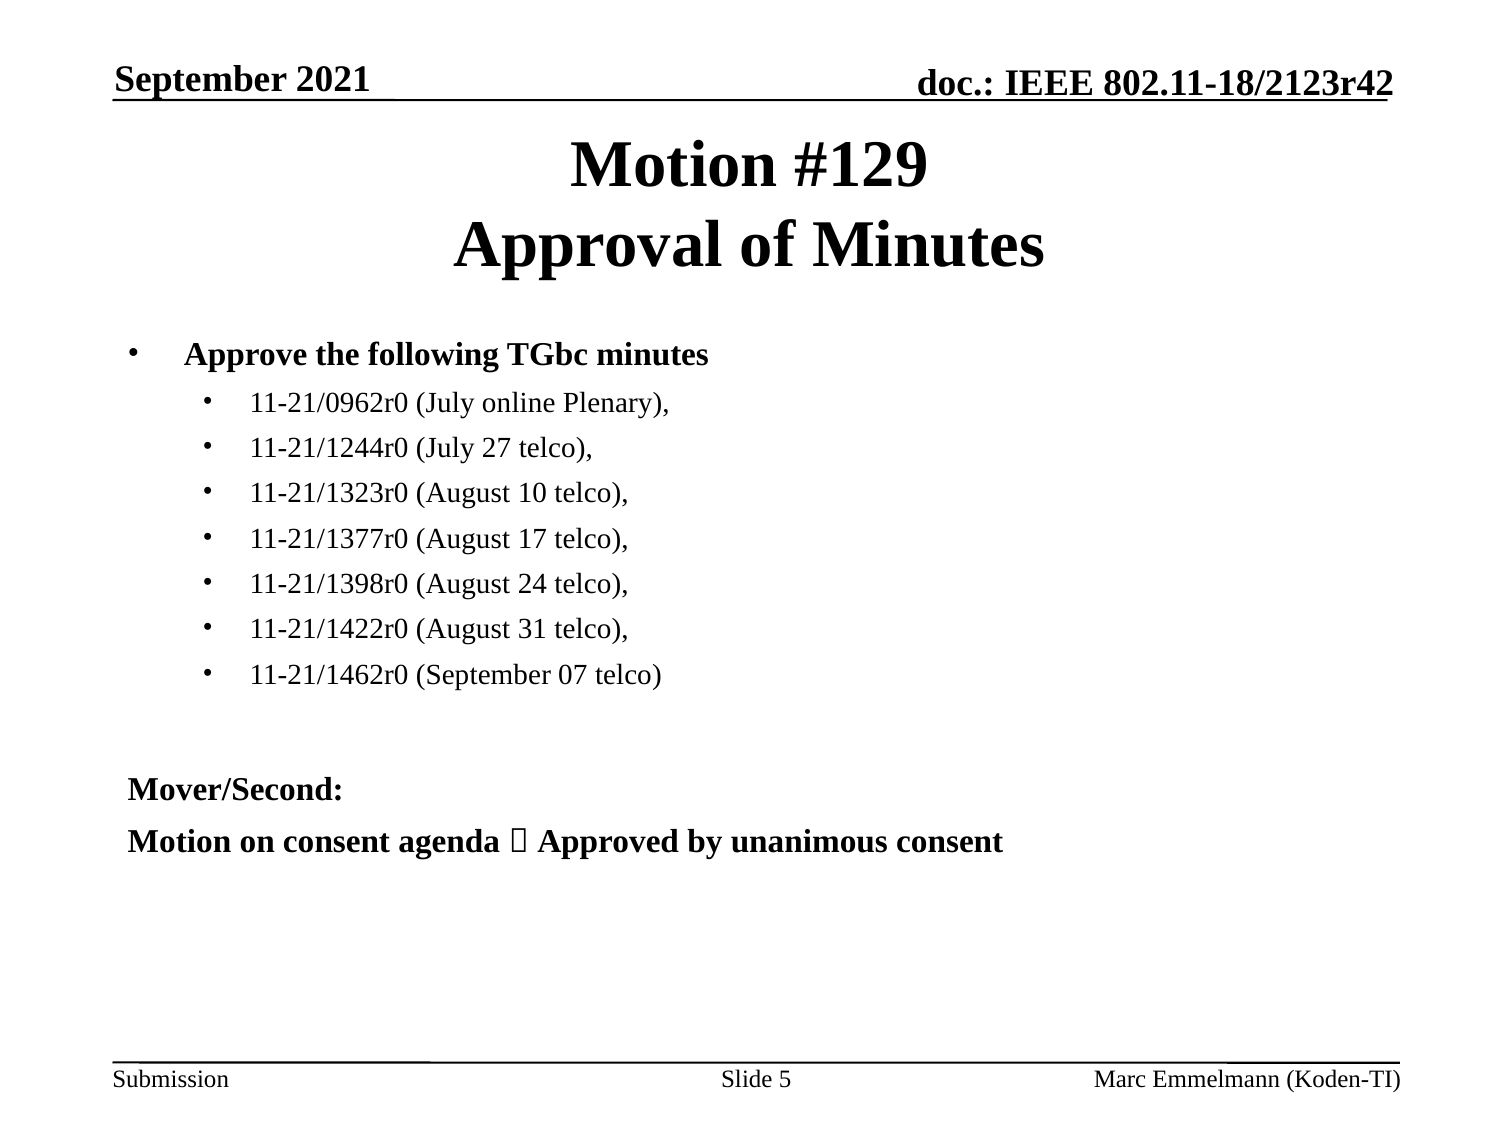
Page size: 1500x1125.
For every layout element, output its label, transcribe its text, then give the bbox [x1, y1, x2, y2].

footer Marc Emmelmann (Koden-TI) [878, 1061, 1402, 1093]
slide_number Slide 5 [712, 1061, 800, 1123]
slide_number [114, 54, 423, 100]
title Motion #129 Approval of Minutes [112, 112, 1388, 288]
list Approve the following TGbc minutes 11-21/0962r0 (July online Plenary), 11-21/1244r0 (July 27 telco), 11-21/1323r0 (August 10 telco), 11-21/1377r0 (August 17 telco), 11-21/1398r0 (August 24 telco), 11-21/1422r0 (August 31 telco), 11-21/1462r0 (September 07 telco) Mover/Second: Motion on consent agenda  Approved by unanimous consent [112, 324, 1388, 1000]
